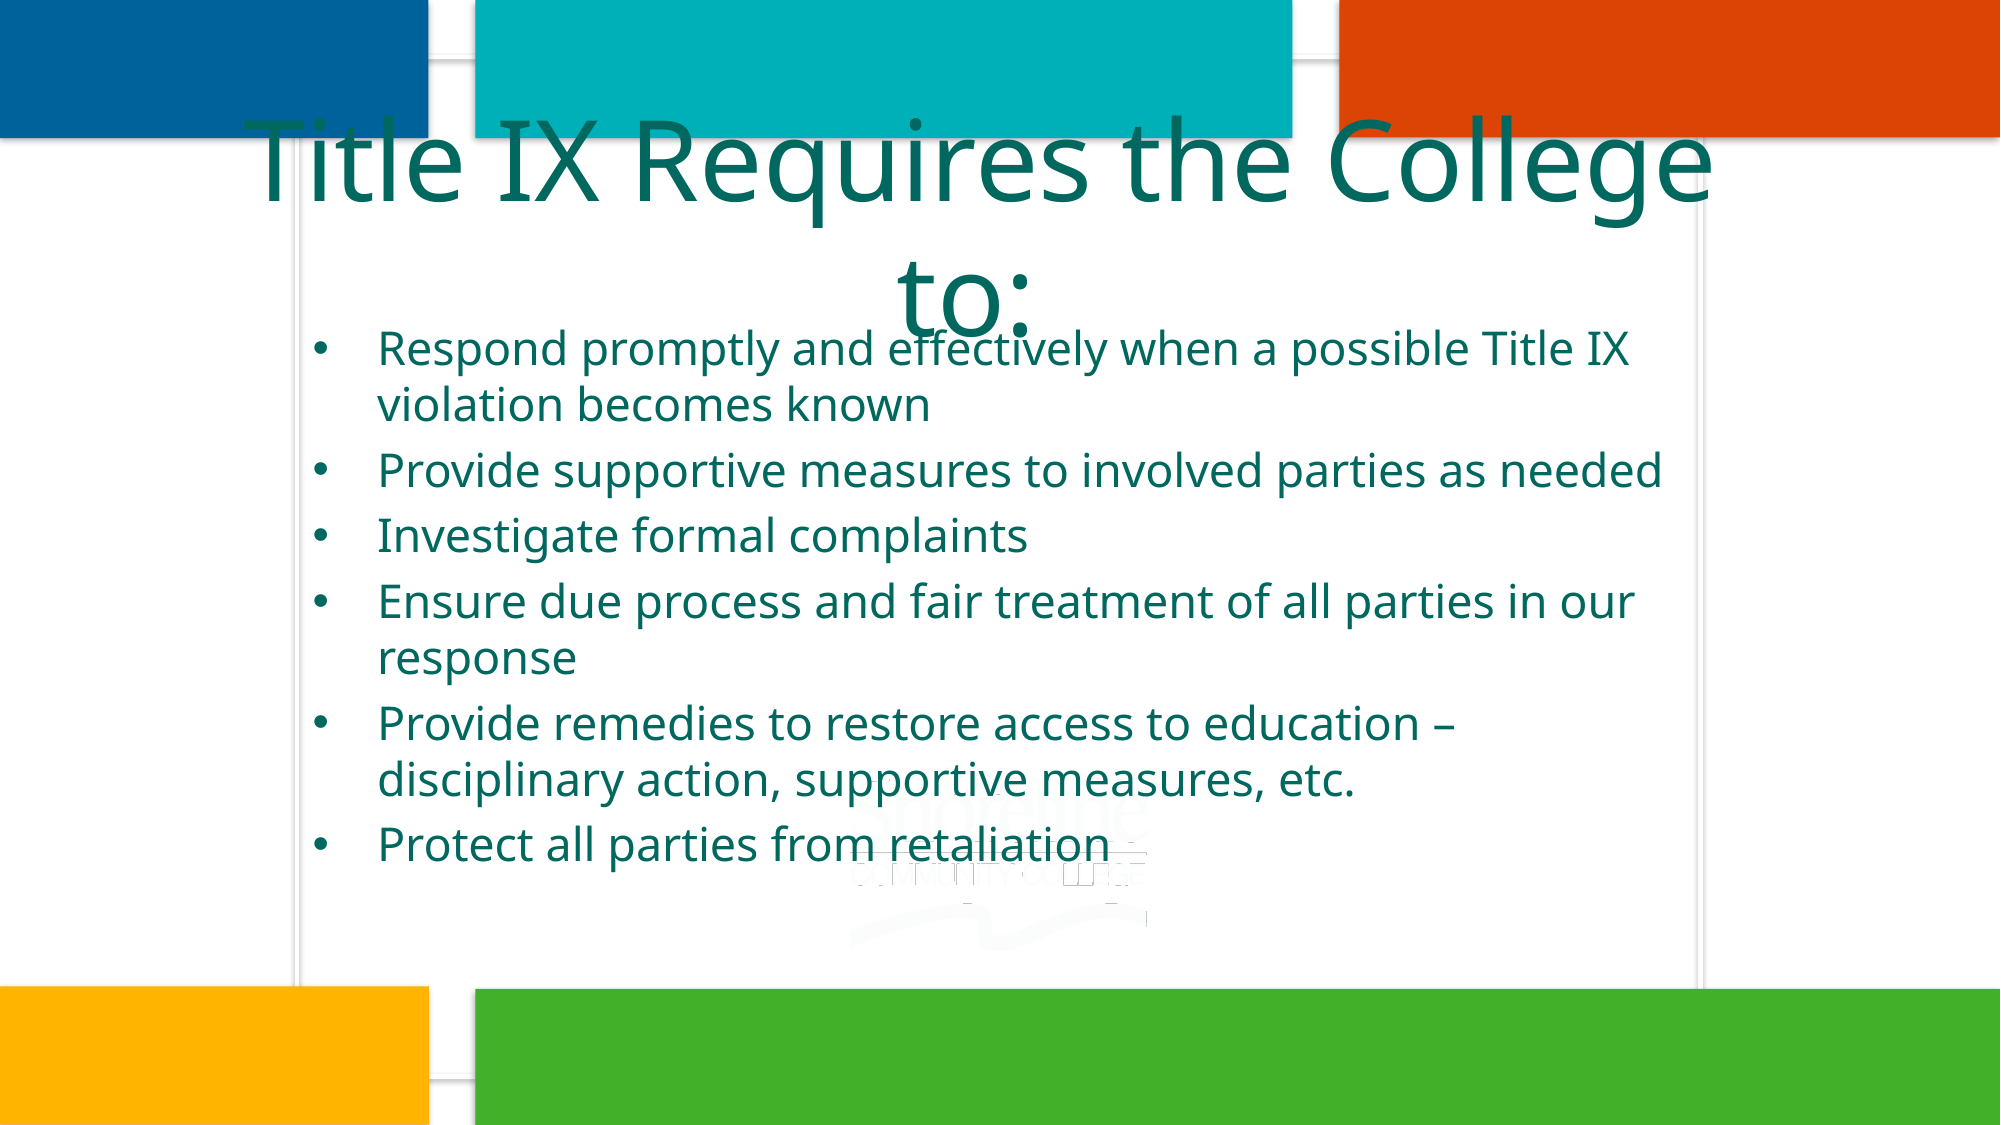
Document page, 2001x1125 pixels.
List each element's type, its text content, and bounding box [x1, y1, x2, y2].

text_box [0, 986, 430, 1125]
text_box [475, 0, 1293, 139]
picture [850, 774, 1148, 952]
text_box [297, 932, 1701, 1077]
text_box [1291, 56, 1701, 148]
text_box [1339, 0, 2000, 138]
text_box [0, 0, 429, 139]
text_box [297, 300, 1701, 311]
text_box Respond promptly and effectively when a possible Title IX violation becomes known Provide supportive measures to involved parties as needed Investigate formal complaints Ensure due process and fair treatment of all parties in our response Provide remedies to restore access to education – disciplinary action, supportive measures, etc. Protect all parties from retaliation [297, 311, 1701, 932]
text_box Title IX Requires the College to: [177, 148, 1785, 300]
text_box [426, 56, 476, 148]
text_box [475, 988, 2000, 1125]
